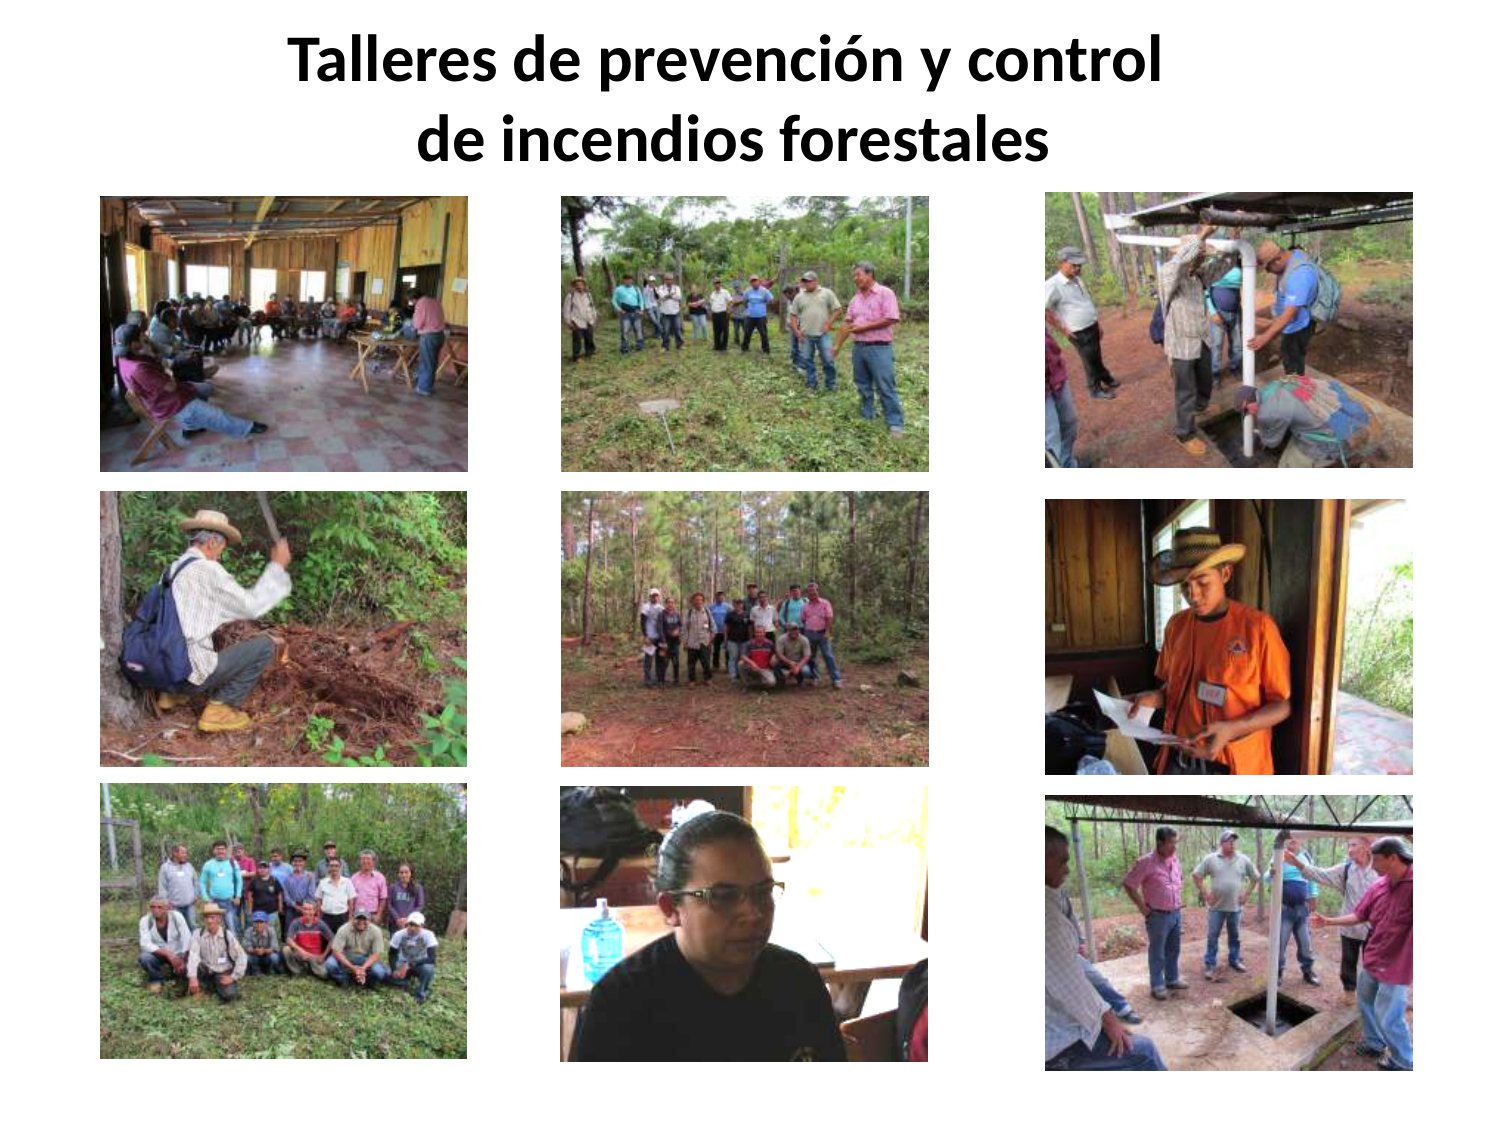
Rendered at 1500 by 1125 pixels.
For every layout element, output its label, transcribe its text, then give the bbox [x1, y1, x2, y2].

picture [100, 491, 468, 767]
picture [1045, 795, 1413, 1071]
picture [561, 196, 929, 472]
picture [100, 783, 468, 1060]
text_box Talleres de prevención y control de incendios forestales [272, 7, 1195, 182]
picture [100, 196, 468, 472]
picture [561, 491, 929, 767]
picture [560, 786, 928, 1063]
picture [1045, 192, 1413, 469]
picture [1045, 499, 1413, 776]
